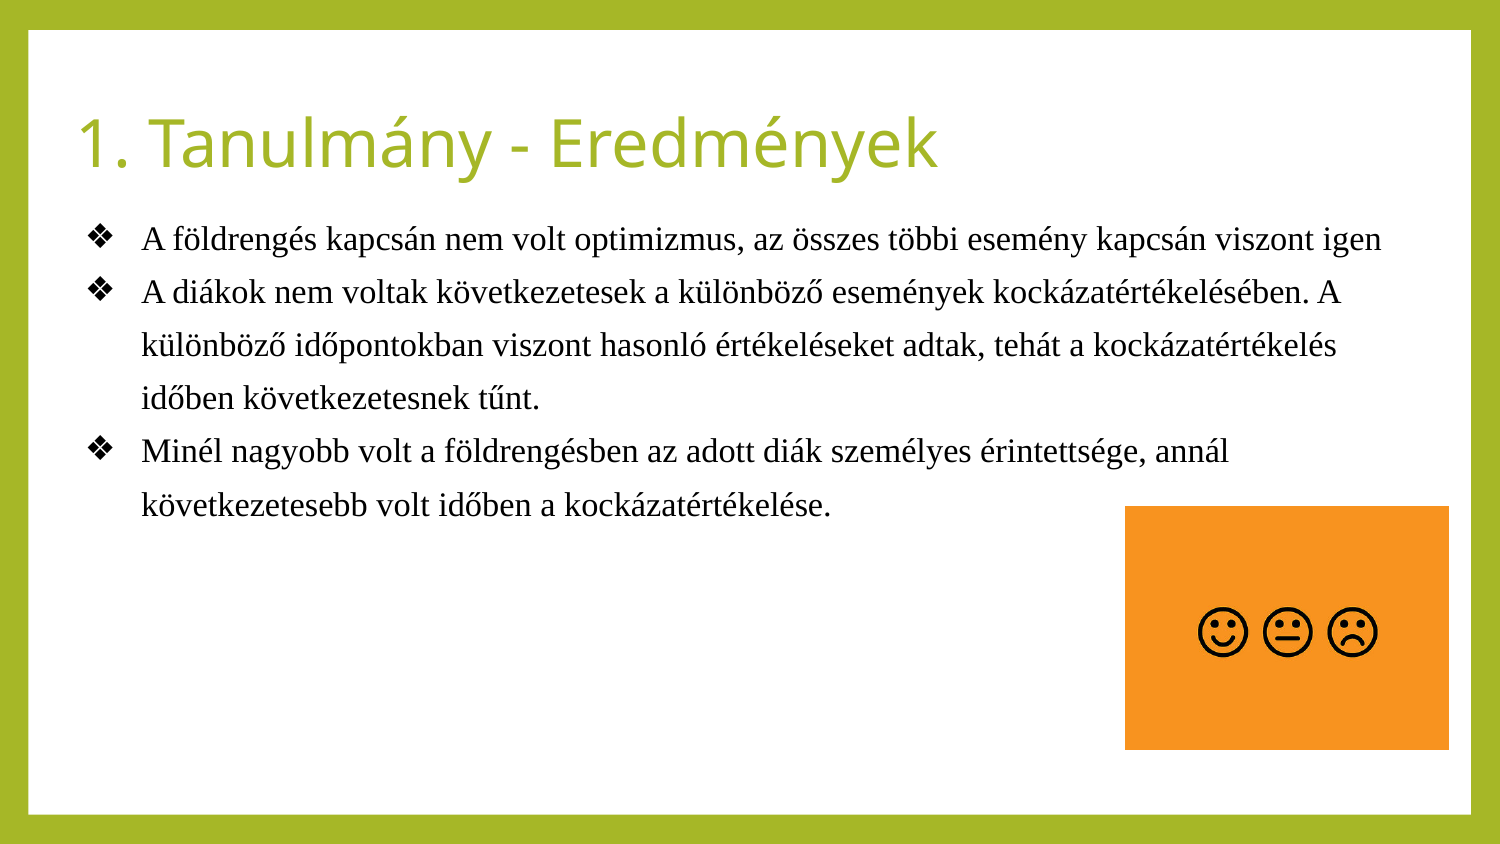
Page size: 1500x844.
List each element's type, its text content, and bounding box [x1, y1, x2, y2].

title 1. Tanulmány - Eredmények [60, 95, 1449, 189]
picture [1124, 505, 1450, 750]
list A földrengés kapcsán nem volt optimizmus, az összes többi esemény kapcsán viszont igen A diákok nem voltak következetesek a különböző események kockázatértékelésében. A különböző időpontokban viszont hasonló értékeléseket adtak, tehát a kockázatértékelés időben következetesnek tűnt. Minél nagyobb volt a földrengésben az adott diák személyes érintettsége, annál következetesebb volt időben a kockázatértékelése. [51, 189, 1449, 750]
